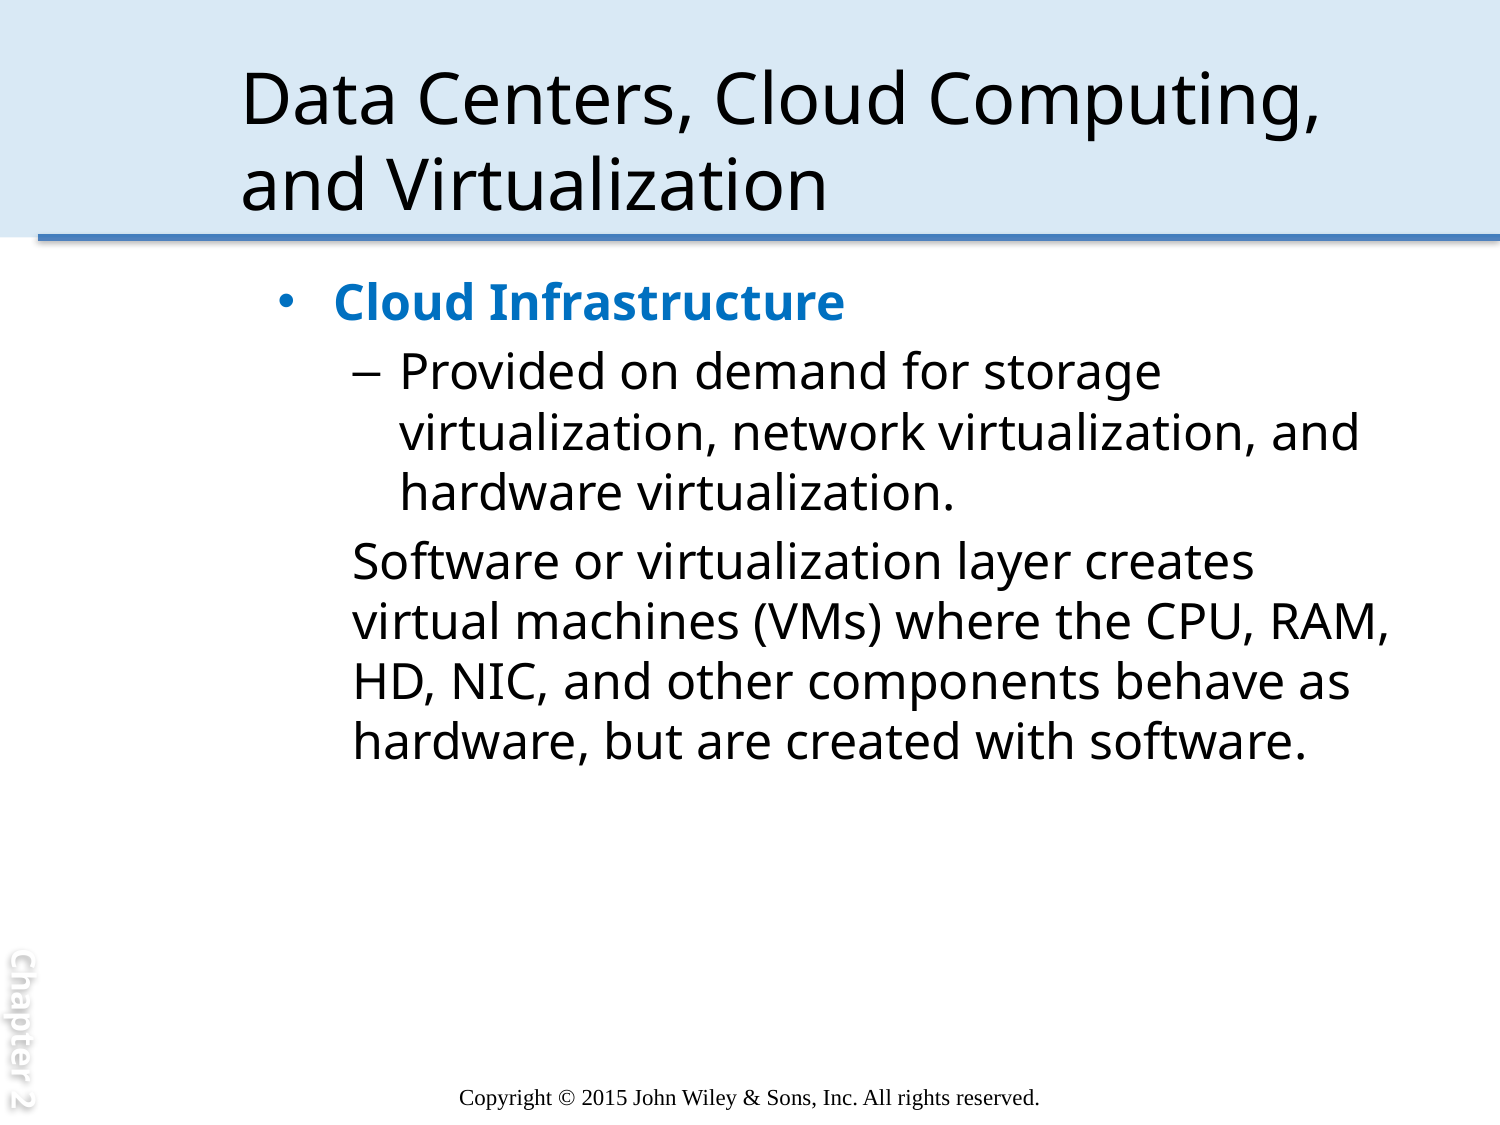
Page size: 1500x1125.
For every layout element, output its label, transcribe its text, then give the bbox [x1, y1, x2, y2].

list Chapter 2 [0, 0, 50, 1125]
list Cloud Infrastructure Provided on demand for storage virtualization, network virtualization, and hardware virtualization. Software or virtualization layer creates virtual machines (VMs) where the CPU, RAM, HD, NIC, and other components behave as hardware, but are created with software. [262, 262, 1425, 1005]
title Data Centers, Cloud Computing, and Virtualization [225, 45, 1425, 233]
